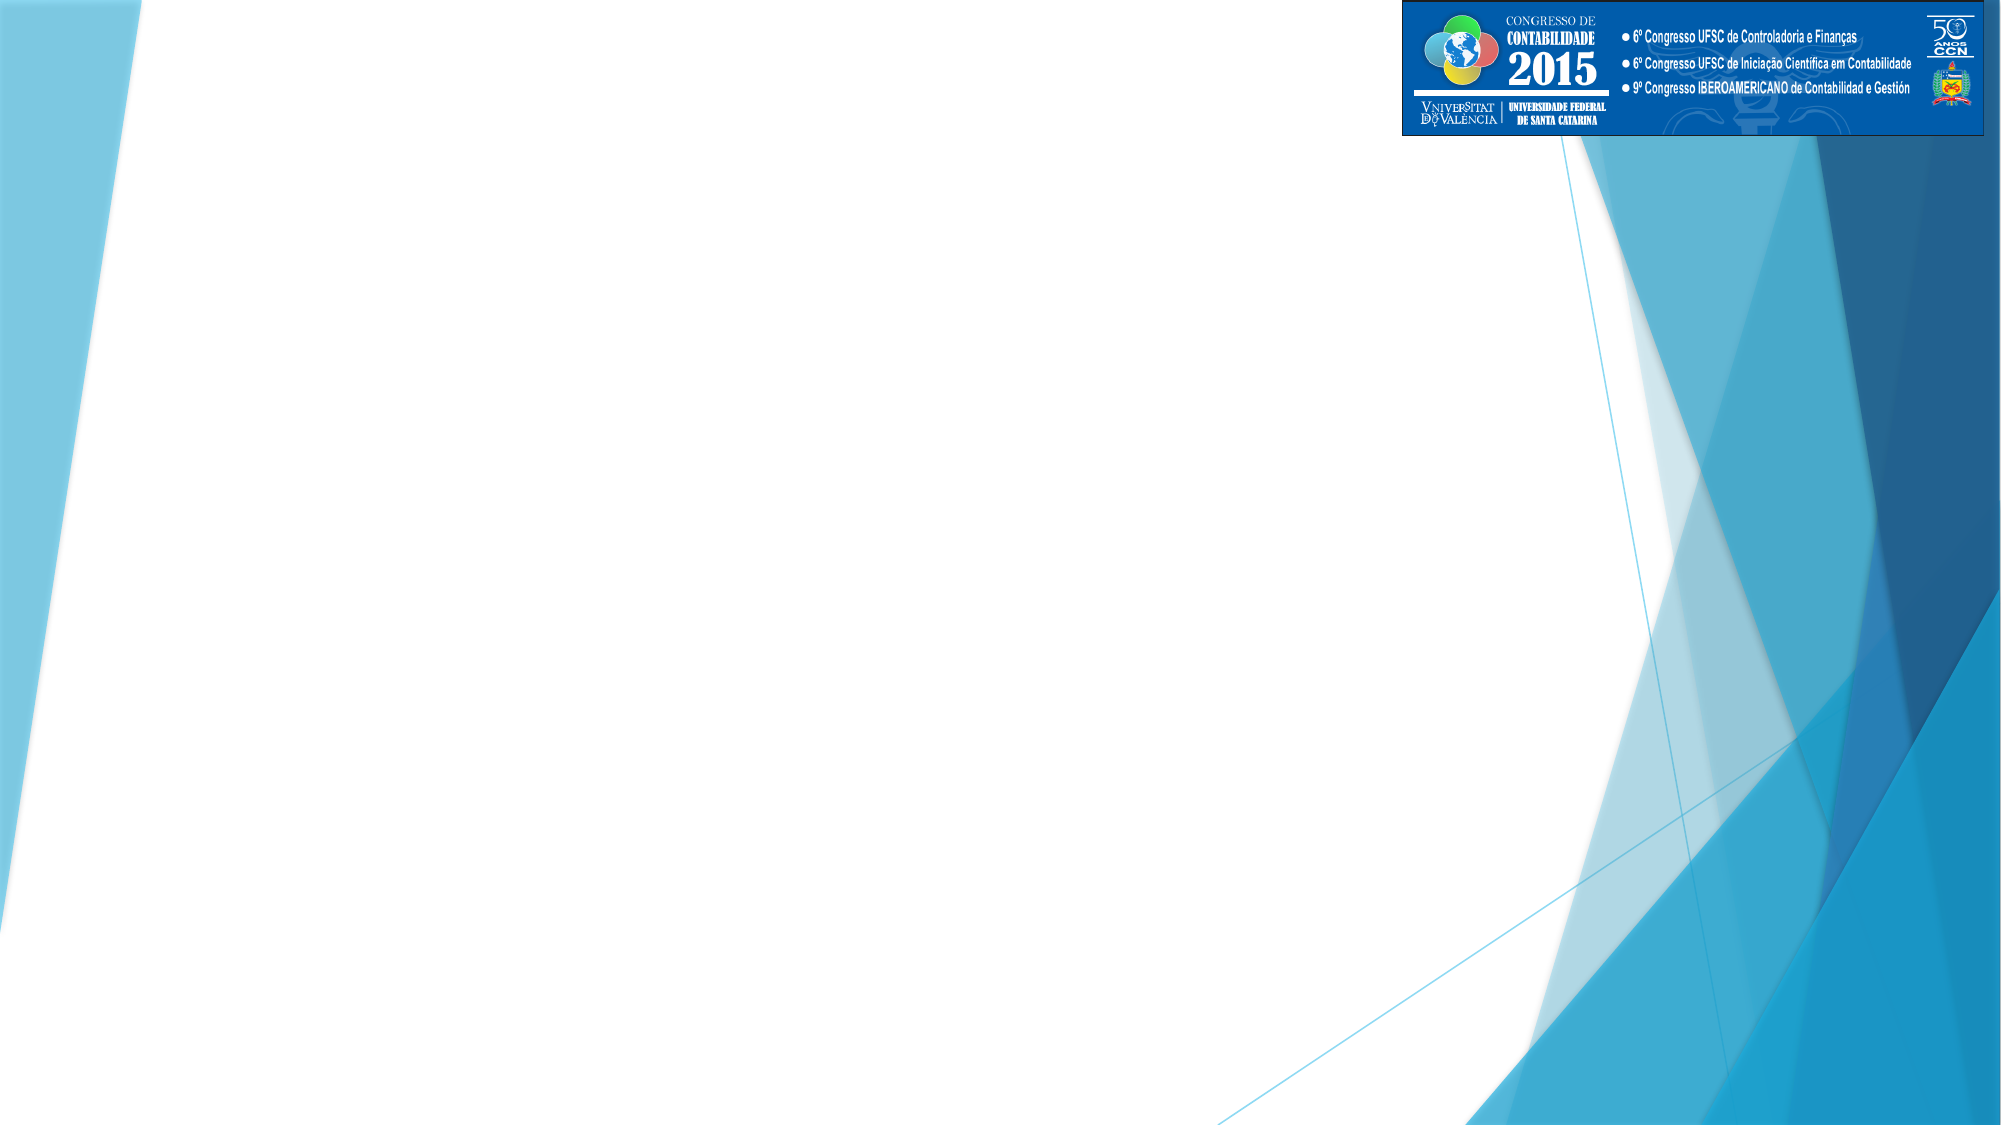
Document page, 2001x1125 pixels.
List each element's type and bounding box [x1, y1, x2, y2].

picture [1401, 0, 1984, 137]
